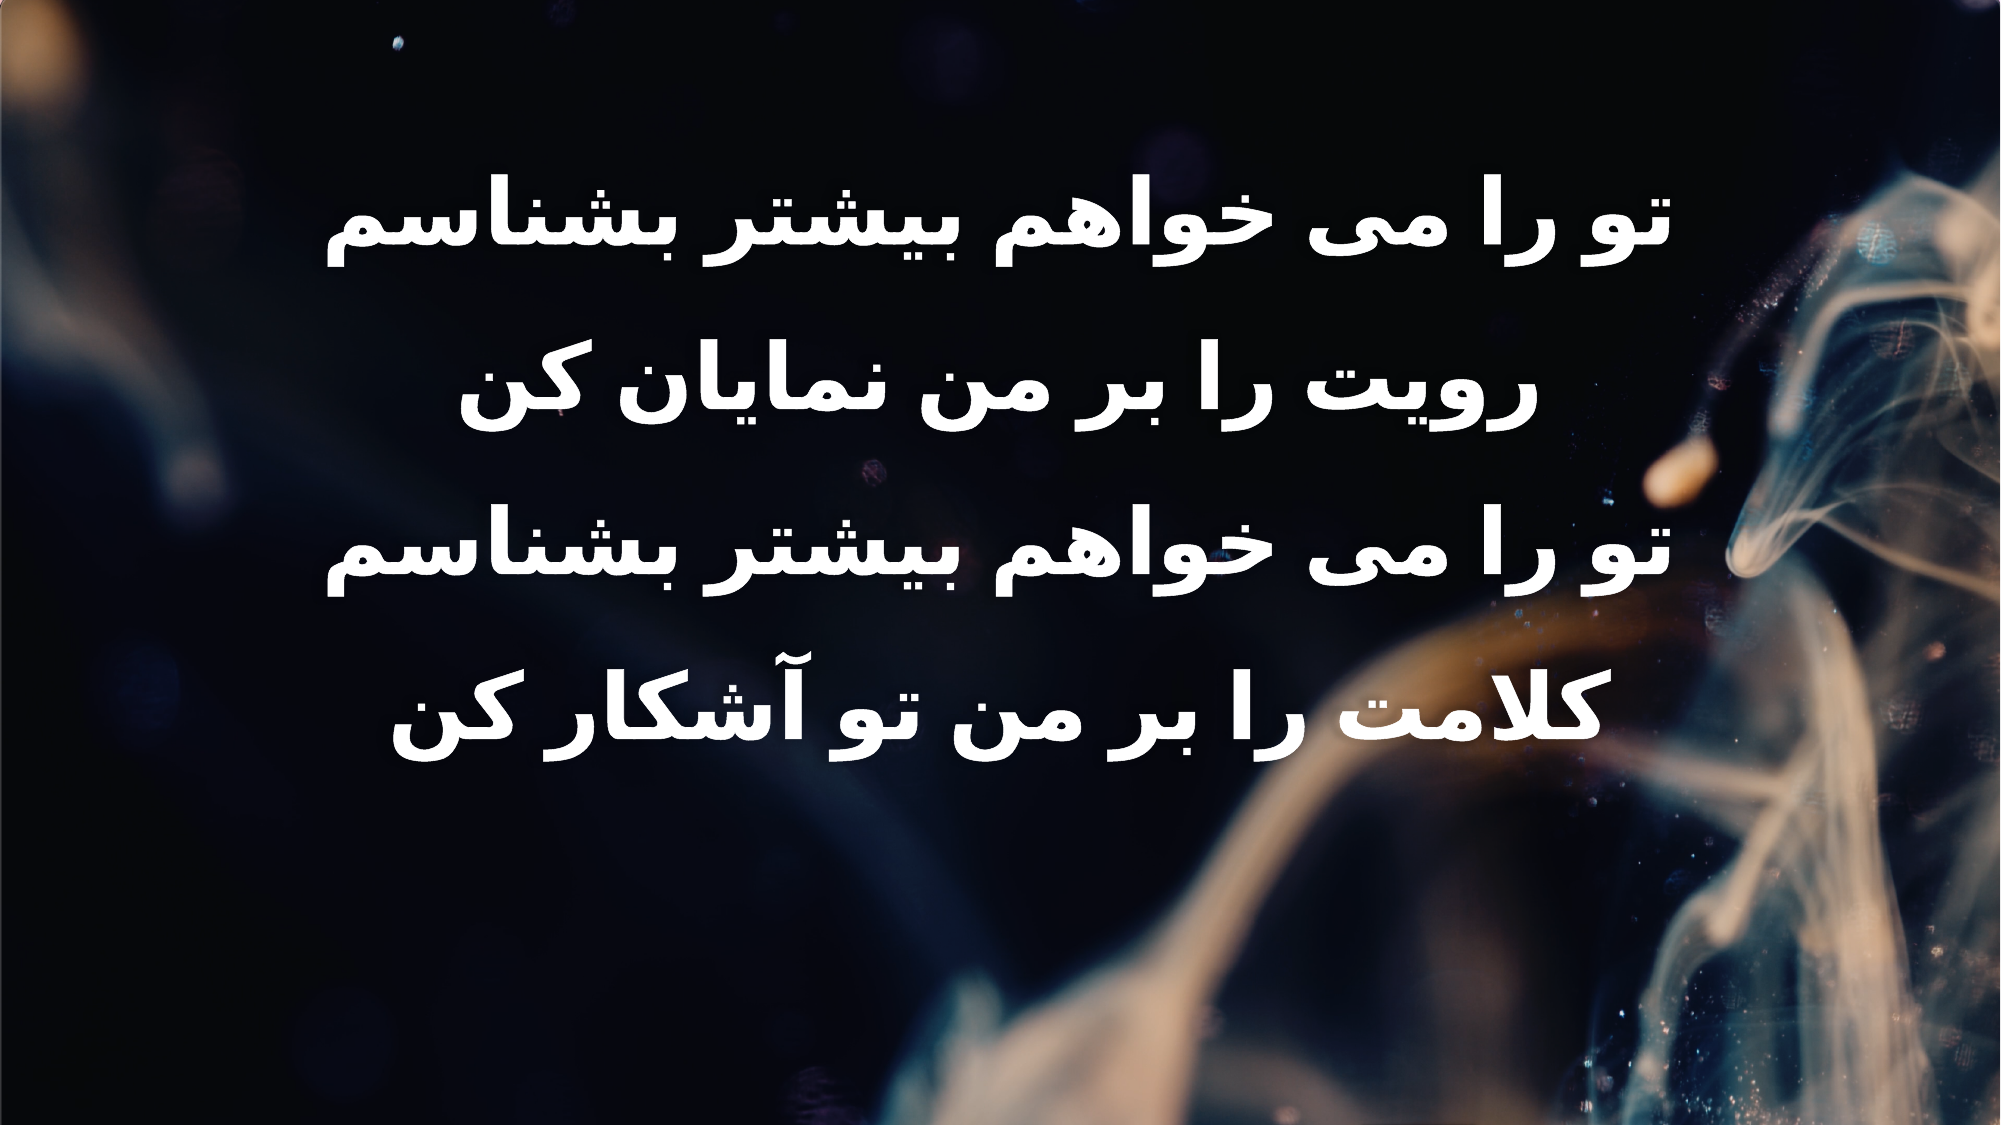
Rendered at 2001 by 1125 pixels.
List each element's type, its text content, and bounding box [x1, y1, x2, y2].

picture [0, 0, 2001, 1125]
text_box تو را می خواهم بیشتر بشناسم رویت را بر من نمایان کن تو را می خواهم بیشتر بشناسم کلامت را بر من تو آشکار کن [0, 0, 2000, 1095]
